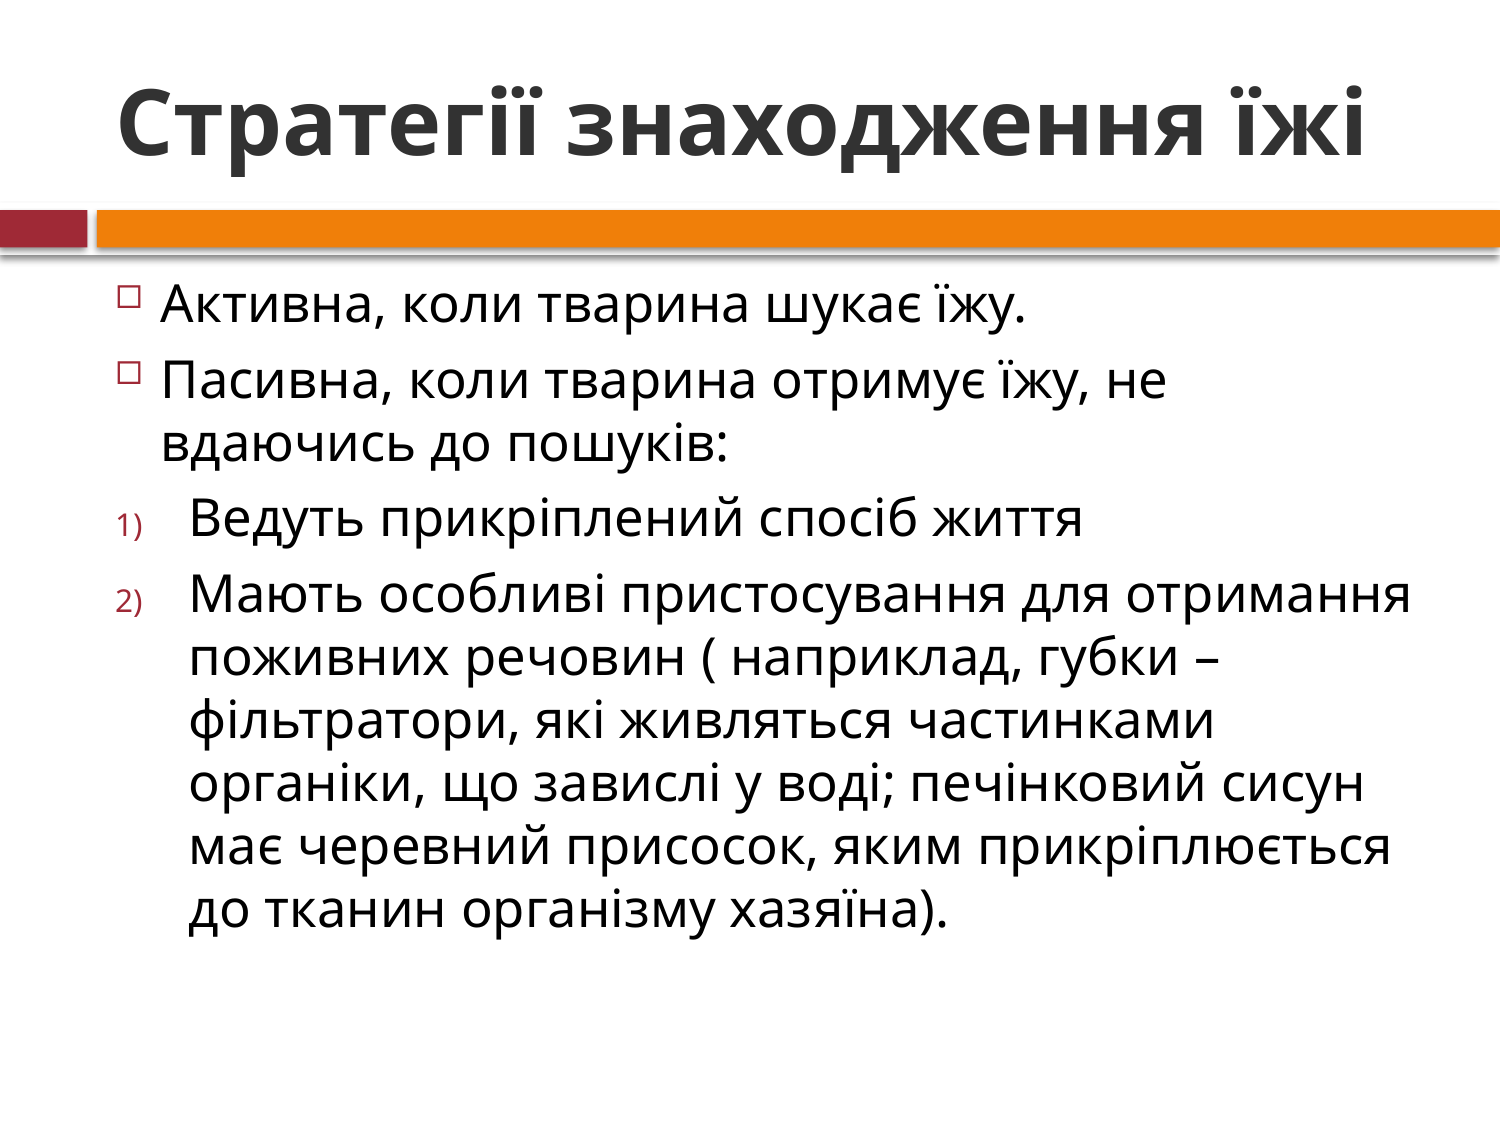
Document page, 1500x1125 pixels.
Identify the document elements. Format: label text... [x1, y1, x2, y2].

list Активна, коли тварина шукає їжу. Пасивна, коли тварина отримує їжу, не вдаючись до пошуків: Ведуть прикріплений спосіб життя Мають особливі пристосування для отримання поживних речовин ( наприклад, губки – фільтратори, які живляться частинками органіки, що завислі у воді; печінковий сисун має черевний присосок, яким прикріплюється до тканин організму хазяїна). [100, 262, 1438, 1000]
title Стратегії знаходження їжі [100, 37, 1438, 200]
